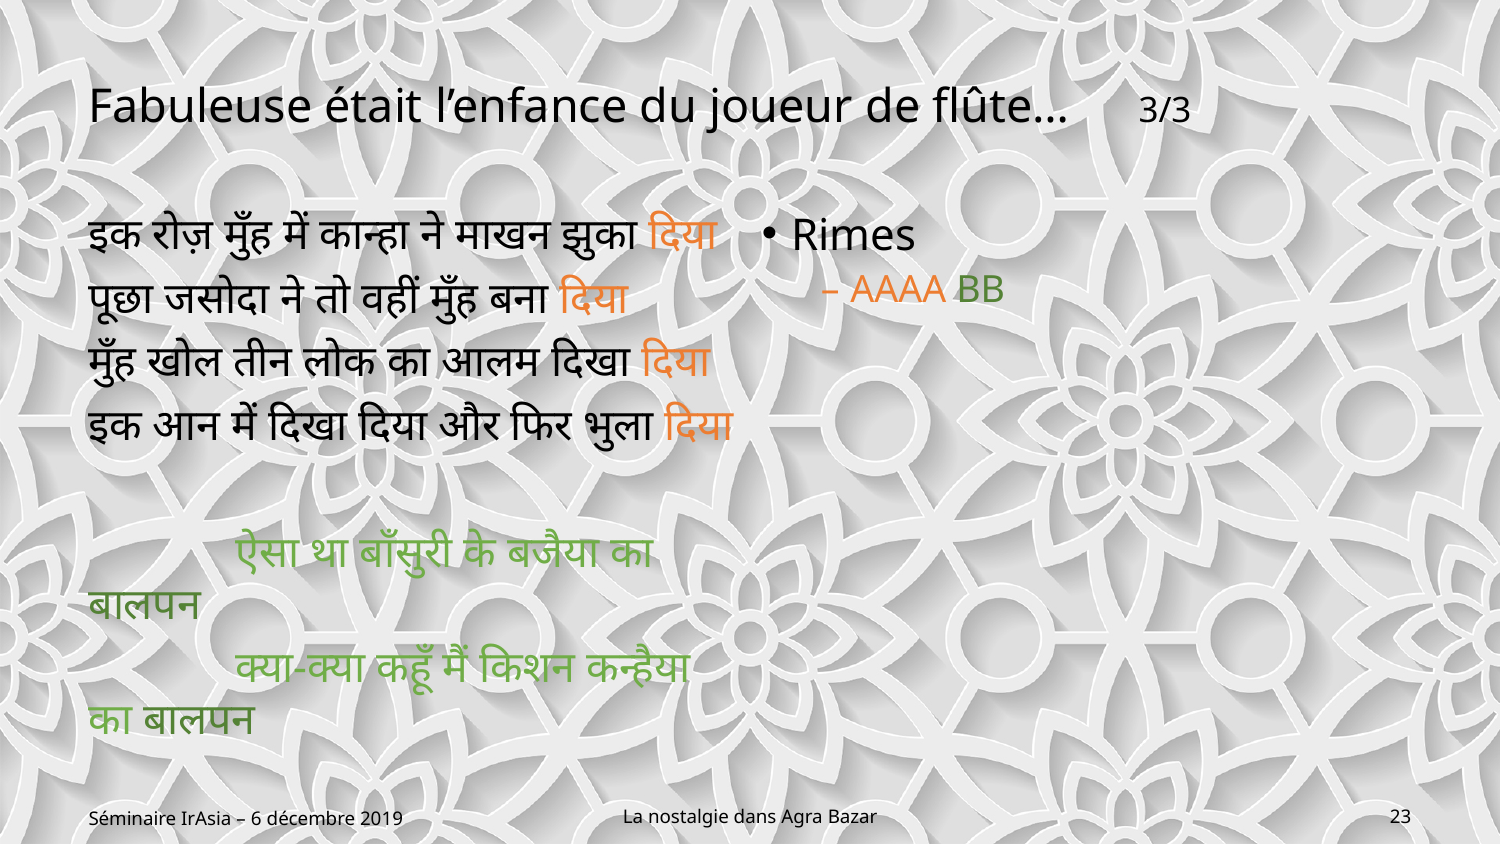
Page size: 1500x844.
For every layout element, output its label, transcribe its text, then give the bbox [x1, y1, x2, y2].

slide_number 23 [1328, 803, 1412, 833]
footer La nostalgie dans Agra Bazar [454, 803, 1046, 833]
picture [0, 0, 1500, 844]
title Fabuleuse était l’enfance du joueur de flûte… 3/3 [88, 29, 1412, 178]
list इक रोज़ मुँह में कान्हा ने माखन झुका दिया पूछा जसोदा ने तो वहीं मुँह बना दिया मुँह खोल तीन लोक का आलम दिखा दिया इक आन में दिखा दिया और फिर भुला दिया ऐसा था बाँसुरी के बजैया का बालपन क्या-क्या कहूँ मैं किशन कन्हैया का बालपन [88, 206, 739, 798]
list Rimes AAAA BB [761, 206, 1412, 798]
slide_number Séminaire IrAsia – 6 décembre 2019 [88, 803, 443, 833]
